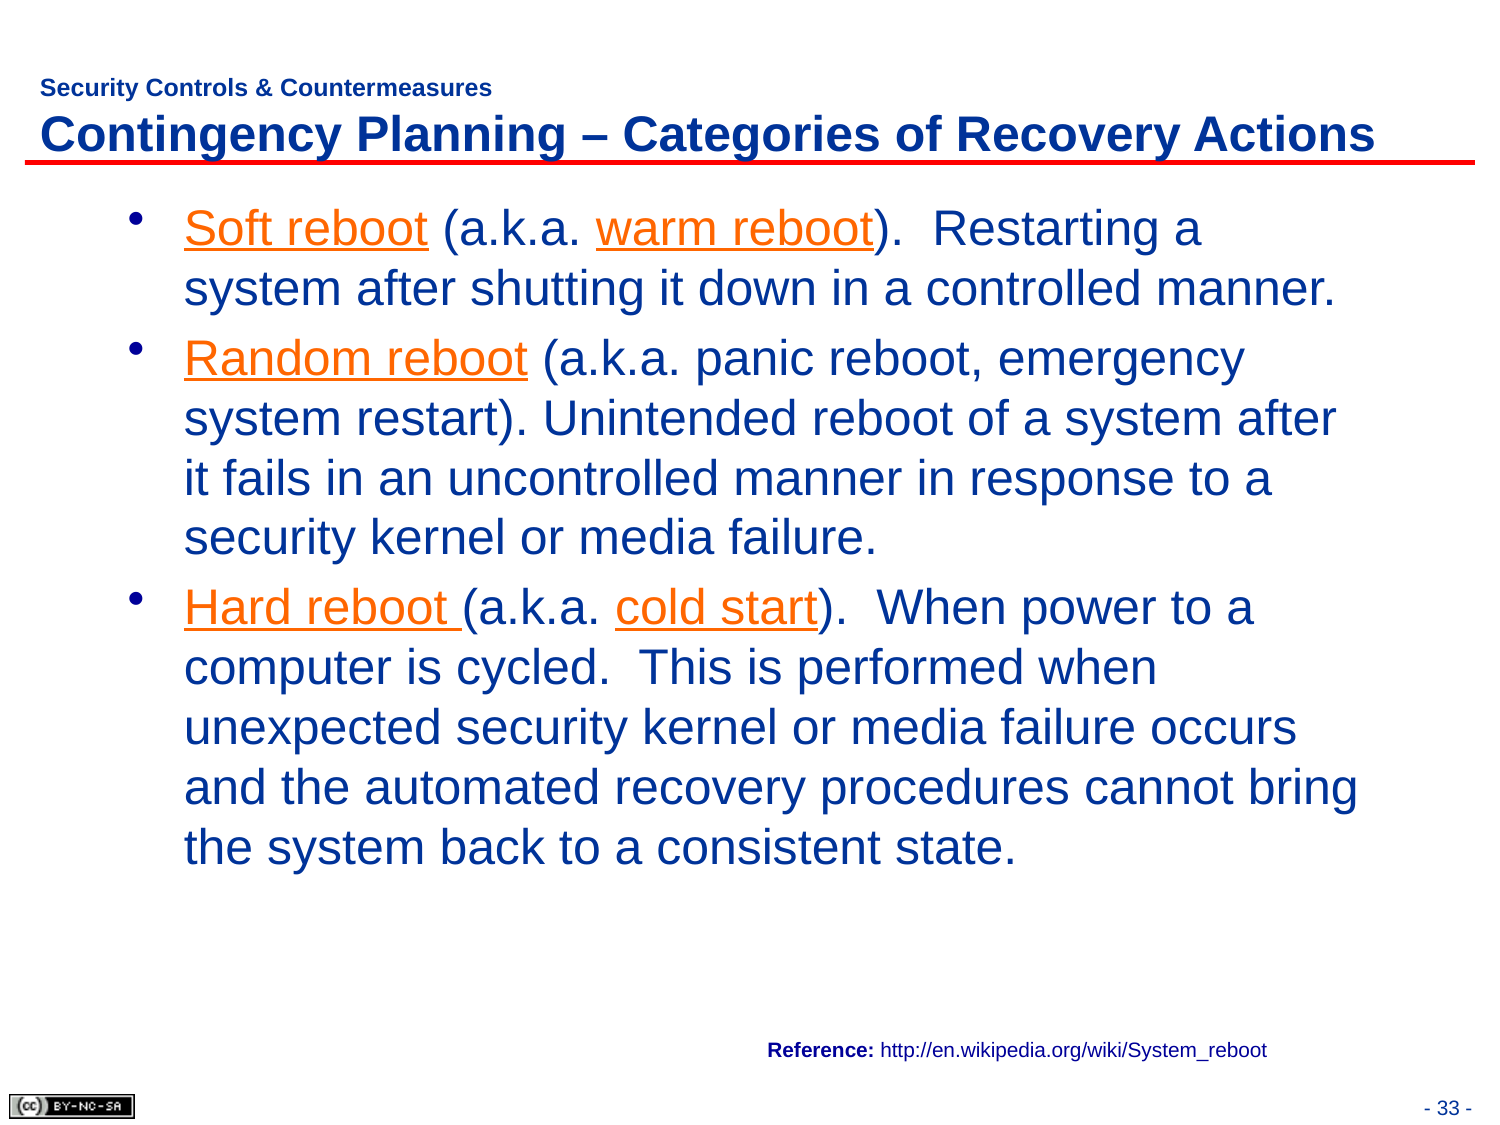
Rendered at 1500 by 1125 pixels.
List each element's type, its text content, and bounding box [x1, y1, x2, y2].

list Soft reboot (a.k.a. warm reboot). Restarting a system after shutting it down in a controlled manner. Random reboot (a.k.a. panic reboot, emergency system restart). Unintended reboot of a system after it fails in an uncontrolled manner in response to a security kernel or media failure. Hard reboot (a.k.a. cold start). When power to a computer is cycled. This is performed when unexpected security kernel or media failure occurs and the automated recovery procedures cannot bring the system back to a consistent state. [112, 187, 1388, 1076]
text_box Reference: http://en.wikipedia.org/wiki/System_reboot [752, 1029, 1283, 1070]
slide_number - 33 - [1287, 1087, 1488, 1125]
picture [9, 1094, 135, 1119]
title Security Controls & Countermeasures Contingency Planning – Categories of Recovery Actions [24, 0, 1476, 169]
